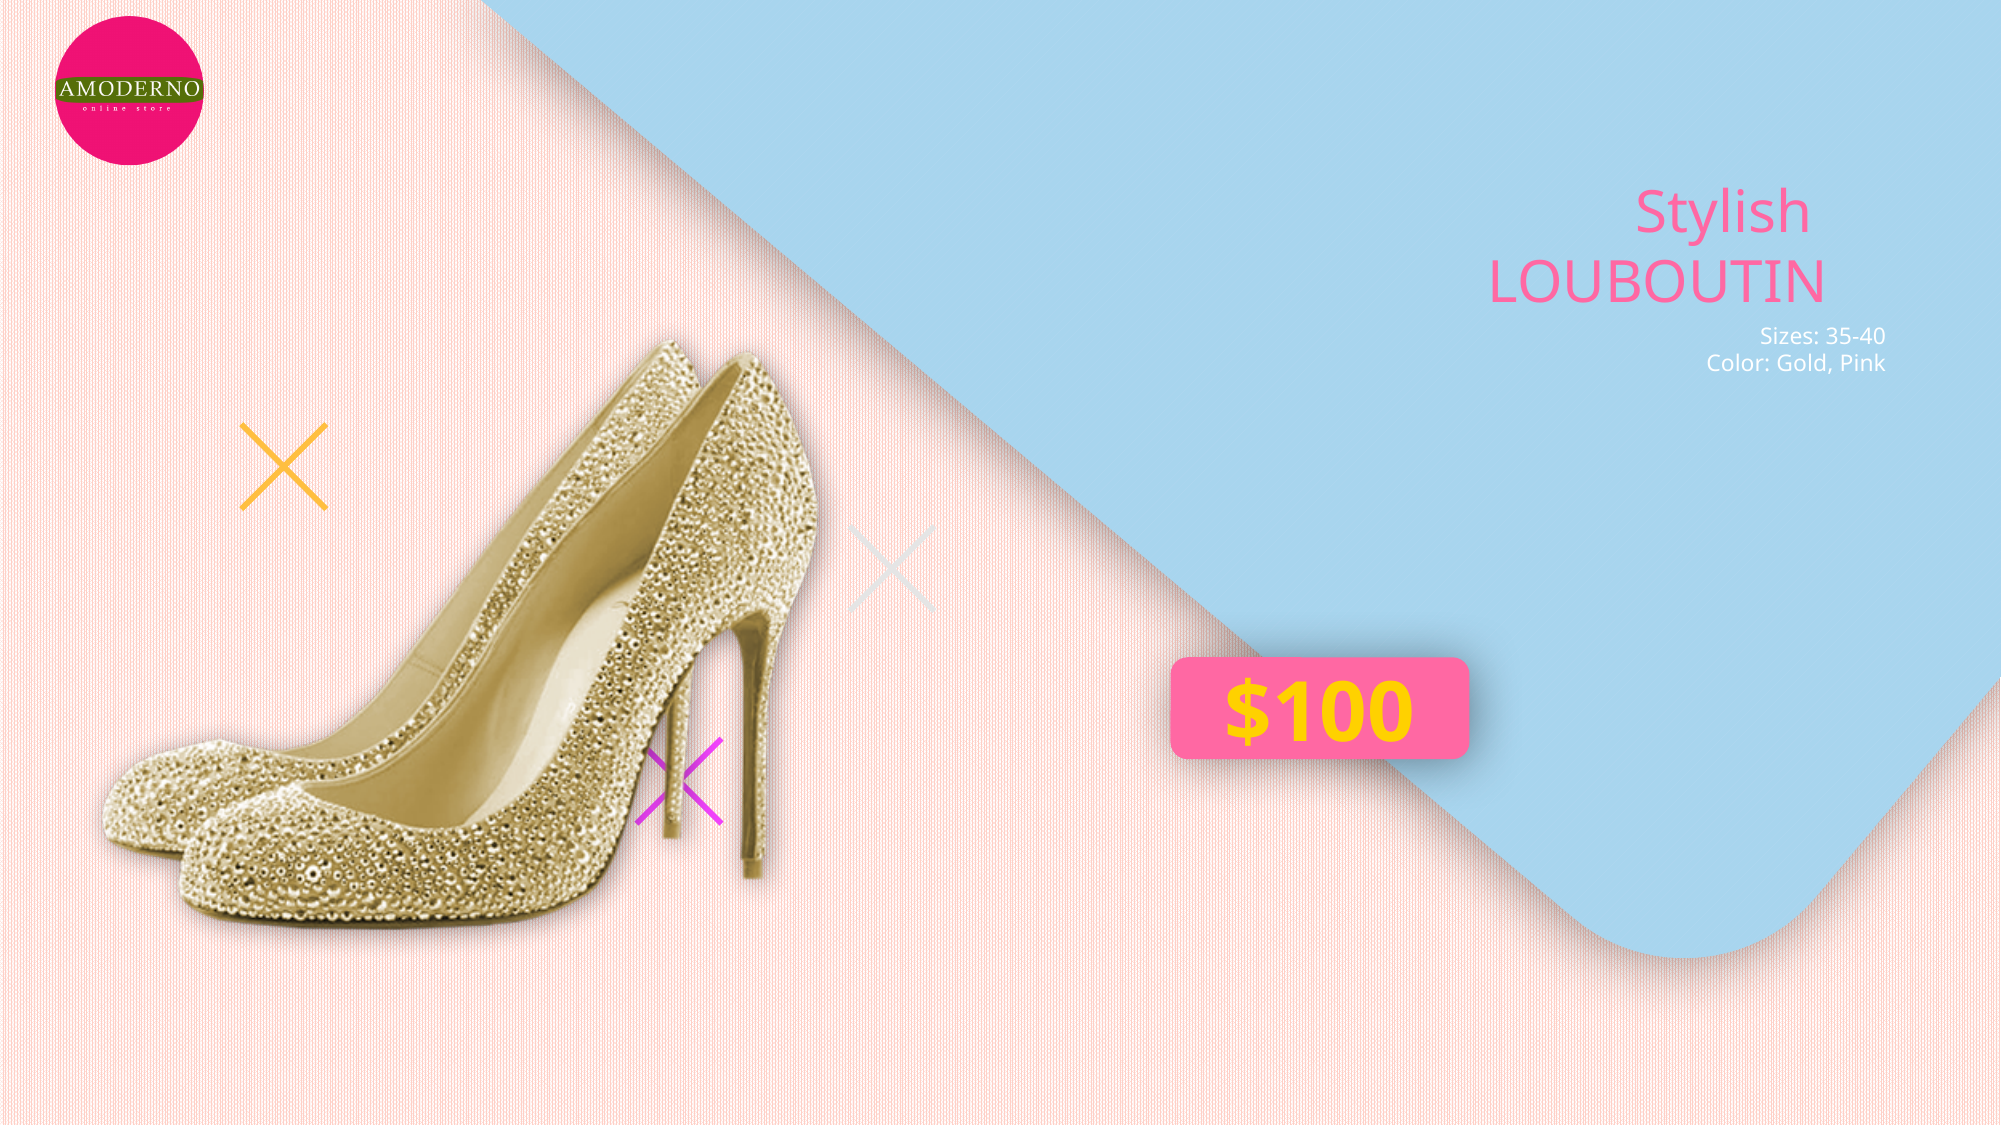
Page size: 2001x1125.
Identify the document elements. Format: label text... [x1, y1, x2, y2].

picture [0, 0, 962, 1117]
text_box $100 [1169, 656, 1471, 761]
text_box Sizes: 35-40 Color: Gold, Pink [1442, 314, 1901, 384]
text_box [479, 0, 2000, 960]
text_box Stylish LOUBOUTIN [1043, 166, 1843, 322]
